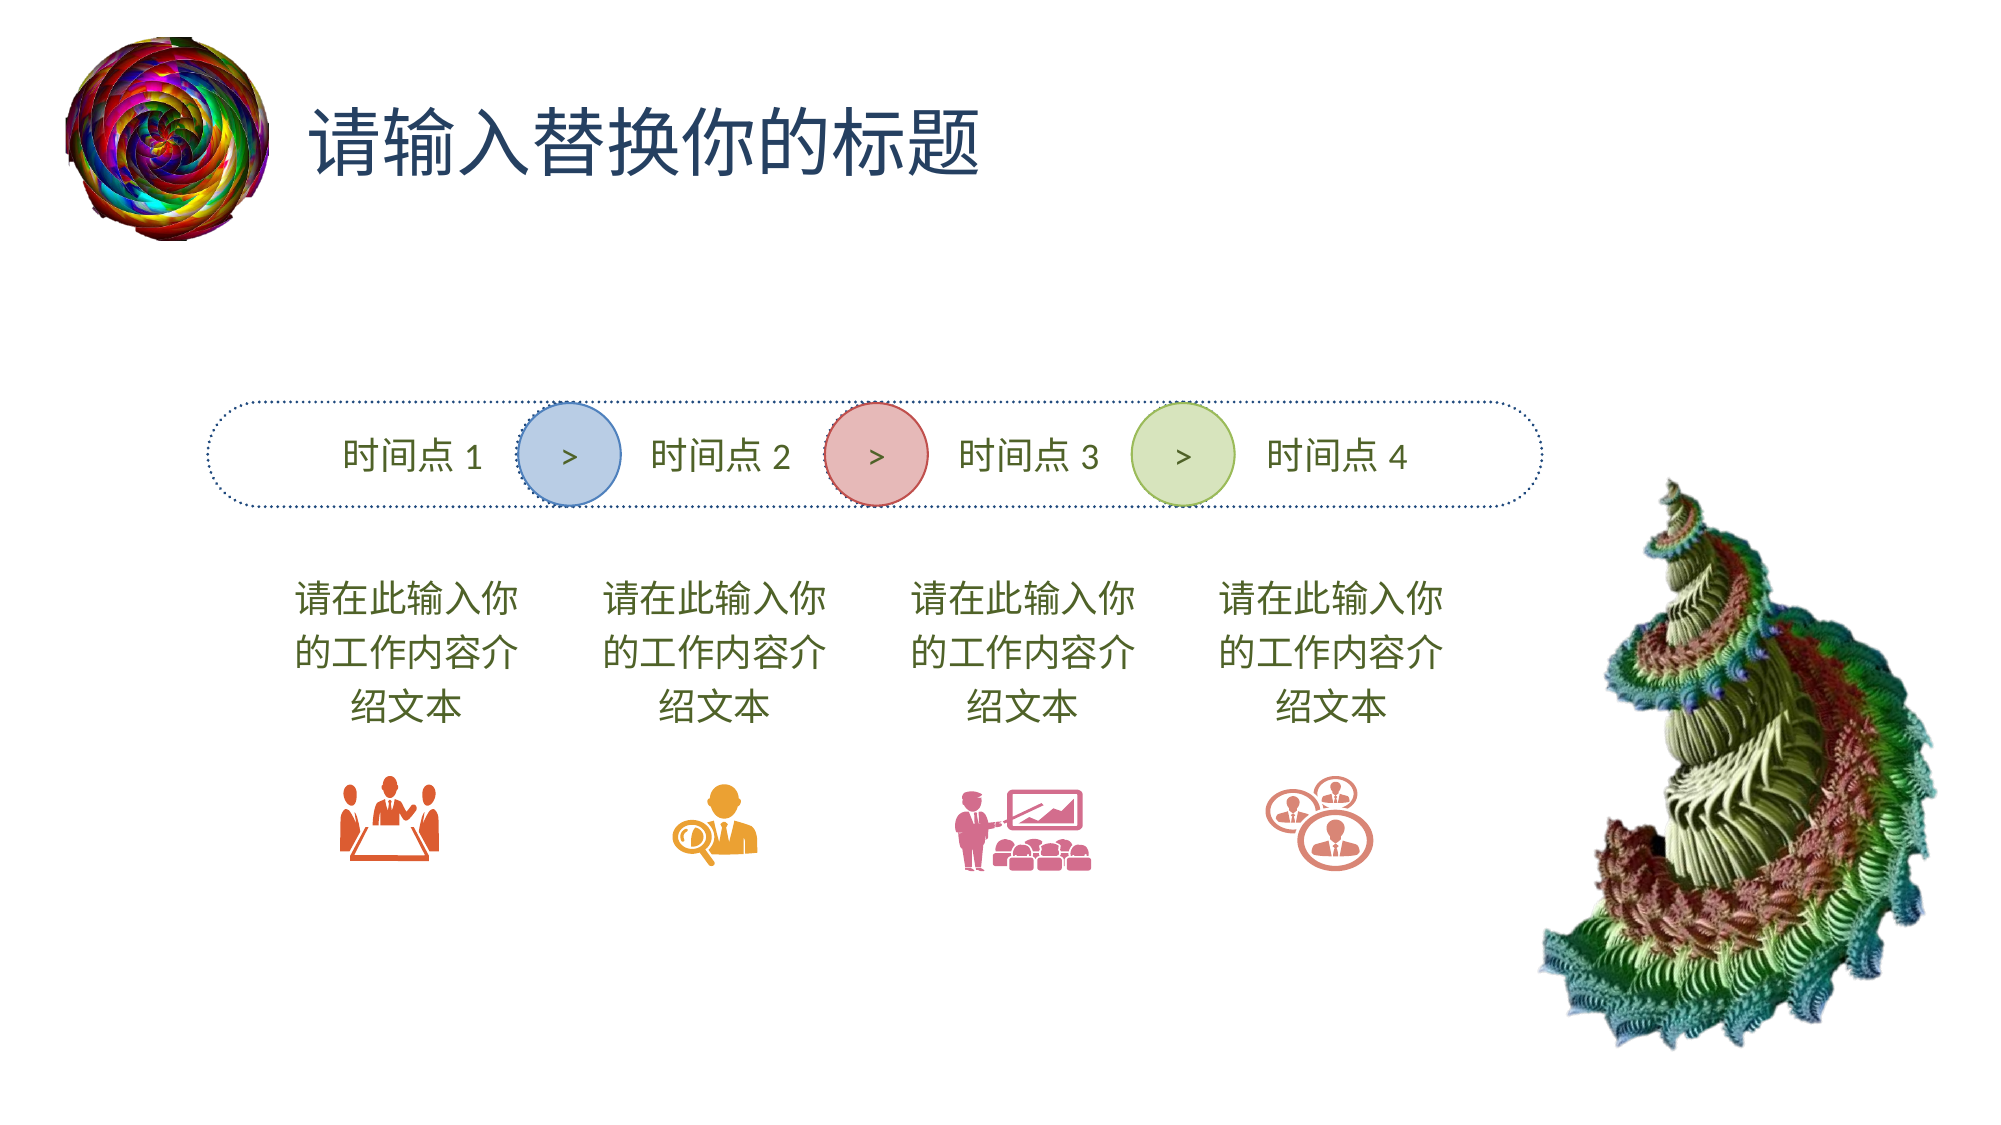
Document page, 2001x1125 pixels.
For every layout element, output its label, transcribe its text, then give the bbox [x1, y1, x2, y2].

text_box [955, 789, 1083, 872]
text_box 时间点4 [1231, 424, 1443, 485]
text_box [992, 838, 1092, 871]
text_box 时间点1 [307, 424, 519, 485]
text_box [422, 784, 436, 806]
text_box 请输入替换你的标题 [291, 87, 997, 193]
text_box 请在此输入你的工作内容介绍文本 [1186, 558, 1476, 736]
text_box [1313, 776, 1358, 809]
text_box > [827, 402, 923, 507]
text_box [885, 478, 1175, 507]
text_box 时间点2 [615, 424, 827, 485]
text_box [372, 799, 417, 826]
picture [1414, 438, 2001, 1125]
text_box 时间点3 [923, 424, 1135, 485]
text_box [1184, 401, 1543, 507]
text_box [568, 401, 874, 434]
text_box 请在此输入你的工作内容介绍文本 [570, 558, 860, 736]
text_box [707, 784, 741, 819]
text_box 请在此输入你的工作内容介绍文本 [878, 558, 1168, 736]
text_box [1265, 789, 1321, 834]
text_box [343, 784, 357, 806]
picture [65, 37, 269, 241]
text_box [1297, 809, 1374, 872]
text_box > [519, 402, 615, 507]
text_box [876, 401, 1182, 431]
text_box [207, 401, 566, 507]
text_box [381, 776, 399, 798]
text_box [578, 475, 868, 507]
text_box 请在此输入你的工作内容介绍文本 [261, 558, 552, 736]
text_box [340, 809, 439, 862]
text_box > [1135, 402, 1231, 507]
text_box [672, 819, 758, 867]
